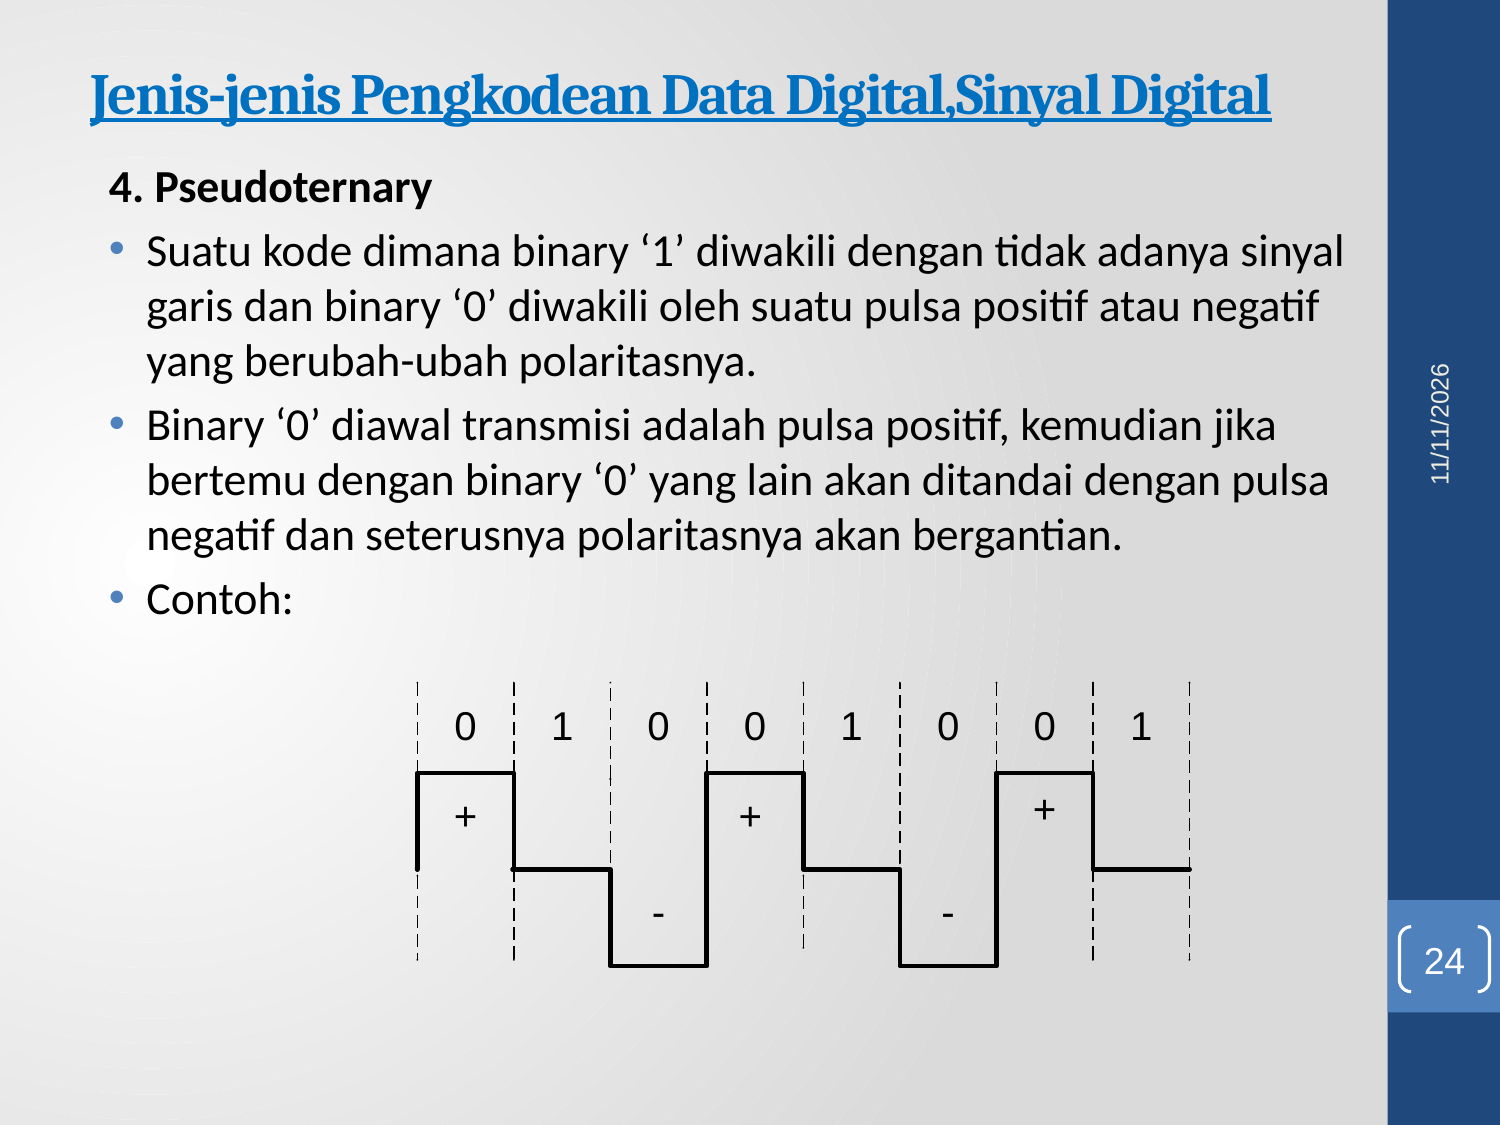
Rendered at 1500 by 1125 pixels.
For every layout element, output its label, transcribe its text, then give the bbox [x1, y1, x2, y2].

picture [406, 673, 1200, 977]
title Jenis-jenis Pengkodean Data Digital,Sinyal Digital [75, 45, 1325, 138]
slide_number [1408, 100, 1469, 501]
list 4. Pseudoternary Suatu kode dimana binary ‘1’ diwakili dengan tidak adanya sinyal garis dan binary ‘0’ diwakili oleh suatu pulsa positif atau negatif yang berubah-ubah polaritasnya. Binary ‘0’ diawal transmisi adalah pulsa positif, kemudian jika bertemu dengan binary ‘0’ yang lain akan ditandai dengan pulsa negatif dan seterusnya polaritasnya akan bergantian. Contoh: [75, 149, 1376, 1050]
slide_number 24 [1397, 925, 1492, 994]
